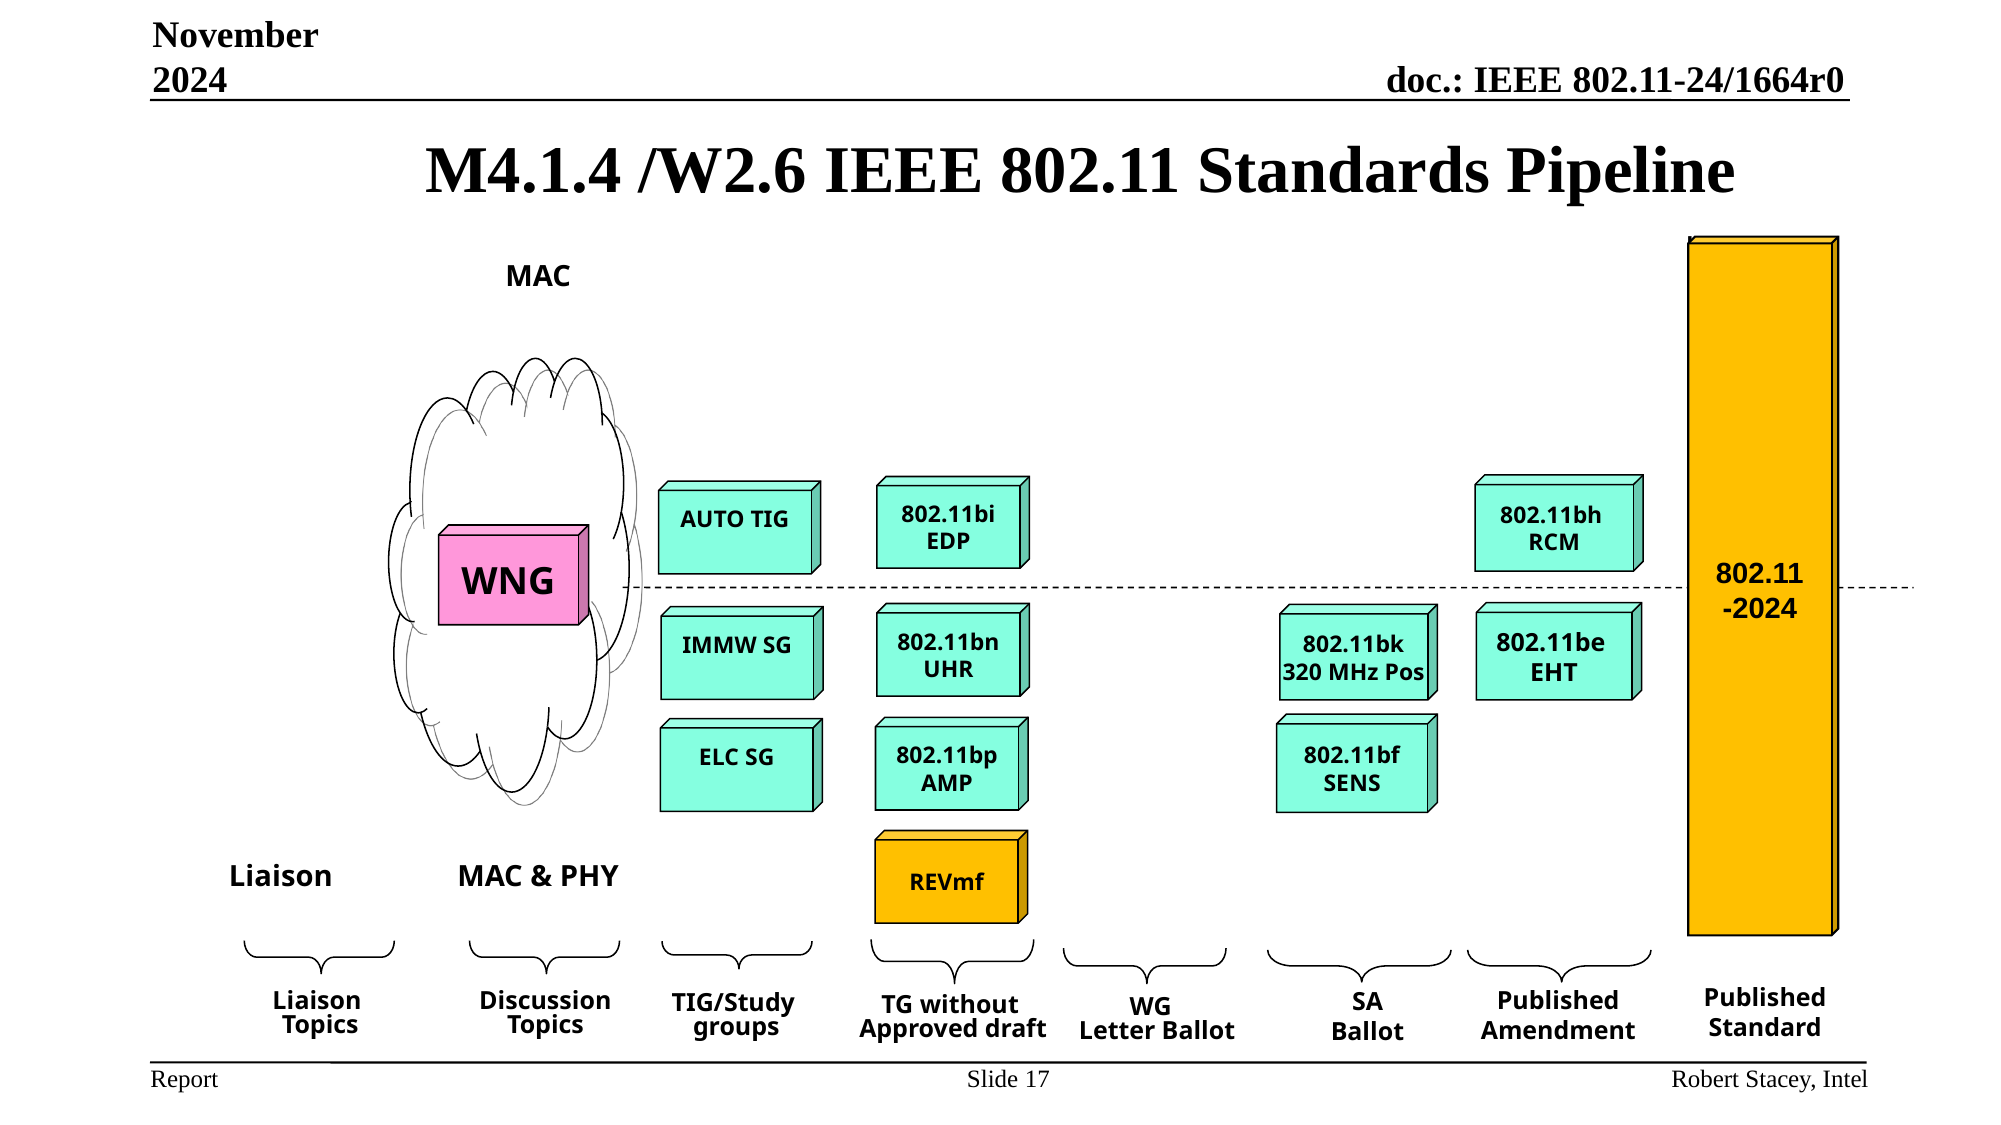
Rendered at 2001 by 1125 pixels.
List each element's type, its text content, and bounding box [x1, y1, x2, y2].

text_box [1267, 949, 1452, 982]
text_box Published Amendment [1465, 977, 1651, 1052]
text_box MAC [490, 250, 587, 300]
text_box WNG [438, 525, 589, 625]
text_box 802.11 -2024 [1688, 236, 1839, 936]
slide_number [152, 54, 347, 101]
text_box Liaison Topics [227, 983, 414, 1046]
text_box 802.11bf SENS [1276, 714, 1438, 813]
text_box [388, 358, 630, 793]
text_box 802.11be EHT [1476, 602, 1642, 700]
text_box TIG/Study groups [634, 984, 839, 1048]
text_box [871, 939, 1034, 984]
text_box [1467, 949, 1652, 982]
text_box [1063, 948, 1227, 984]
text_box 802.11bi EDP [876, 476, 1030, 569]
text_box [469, 940, 620, 974]
text_box 802.11bk 320 MHz Pos [1279, 604, 1438, 700]
text_box REVmf [875, 830, 1028, 924]
text_box 802.11bn UHR [876, 603, 1030, 697]
text_box Discussion Topics [452, 983, 639, 1046]
text_box TG without Approved draft [844, 987, 1062, 1051]
text_box MAC & PHY [442, 850, 634, 900]
text_box 802.11bh RCM [1475, 474, 1644, 572]
text_box 802.11bp AMP [875, 717, 1029, 811]
title M4.1.4 /W2.6 IEEE 802.11 Standards Pipeline [362, 112, 1800, 219]
text_box [244, 940, 395, 974]
text_box [662, 941, 813, 969]
text_box SA Ballot [1316, 978, 1420, 1054]
text_box Liaison [214, 850, 348, 900]
slide_number Slide 17 [964, 1061, 1053, 1093]
text_box AUTO TIG [658, 481, 821, 574]
text_box IMMW SG [661, 606, 824, 700]
footer Robert Stacey, Intel [1512, 1061, 1869, 1093]
text_box WG Letter Ballot [1063, 988, 1251, 1052]
text_box Published Standard [1688, 974, 1842, 1049]
text_box ELC SG [660, 718, 823, 812]
